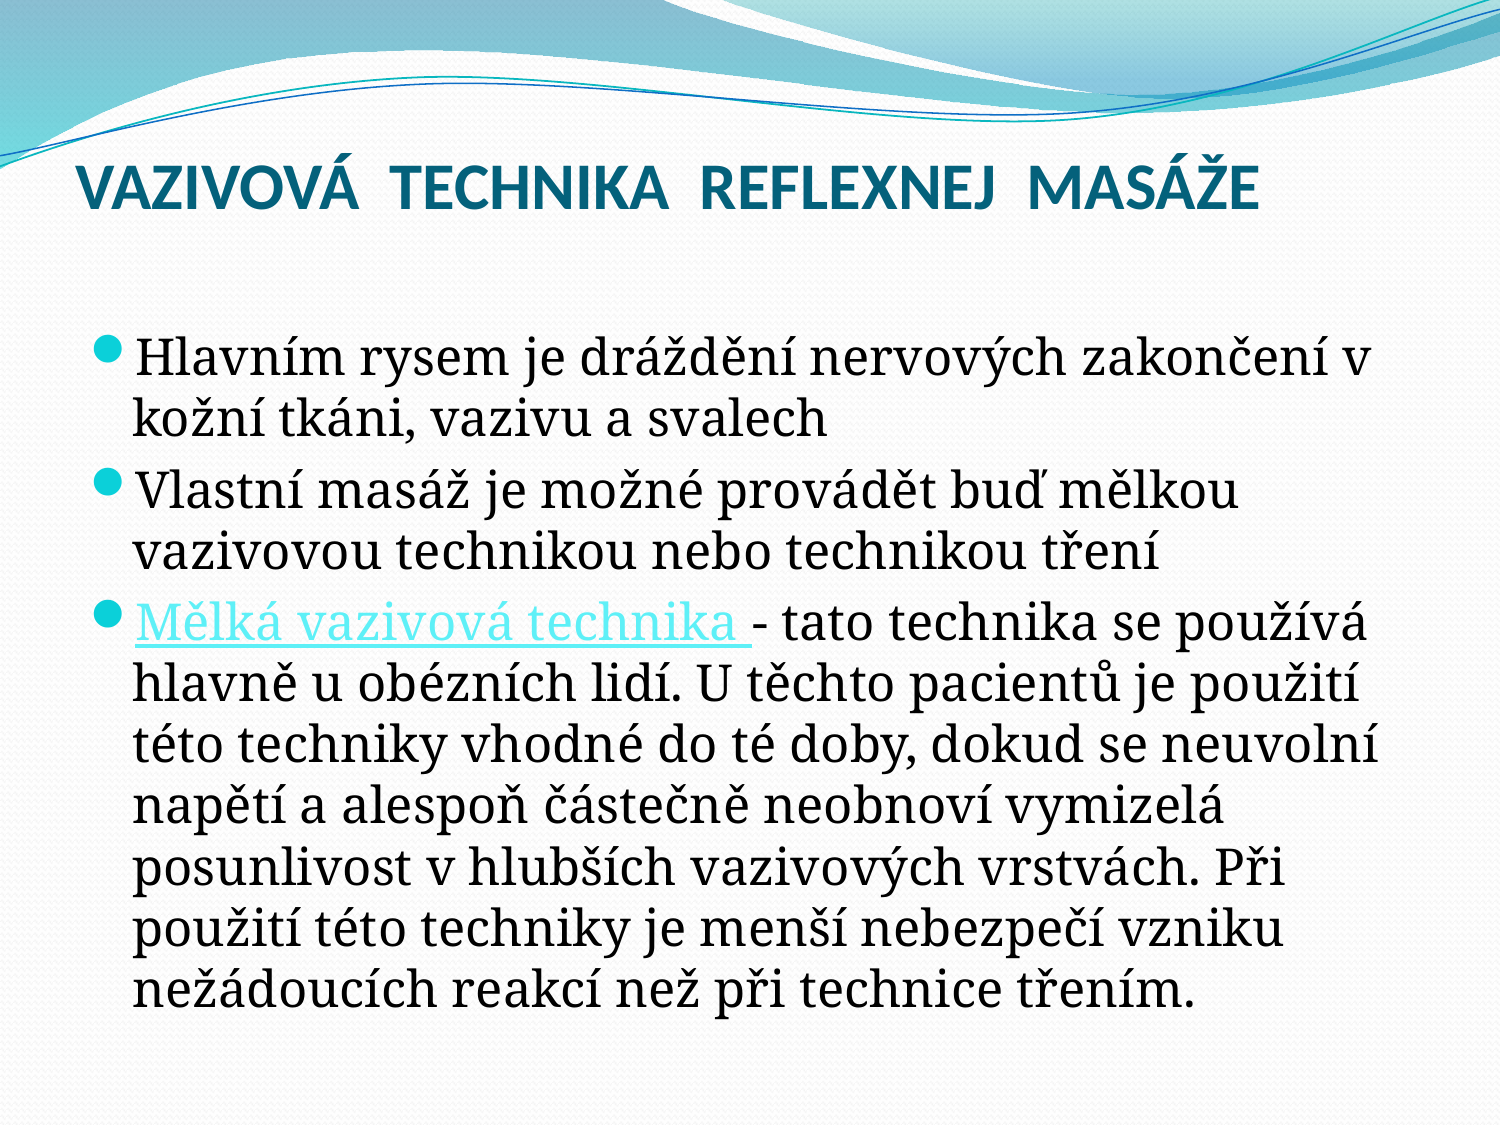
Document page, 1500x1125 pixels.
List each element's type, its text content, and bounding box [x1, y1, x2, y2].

title VAZIVOVÁ TECHNIKA REFLEXNEJ MASÁŽE [75, 115, 1425, 303]
list Hlavním rysem je dráždění nervových zakončení v kožní tkáni, vazivu a svalech Vlastní masáž je možné provádět buď mělkou vazivovou technikou nebo technikou tření Mělká vazivová technika - tato technika se používá hlavně u obézních lidí. U těchto pacientů je použití této techniky vhodné do té doby, dokud se neuvolní napětí a alespoň částečně neobnoví vymizelá posunlivost v hlubších vazivových vrstvách. Při použití této techniky je menší nebezpečí vzniku nežádoucích reakcí než při technice třením. [75, 317, 1425, 1038]
